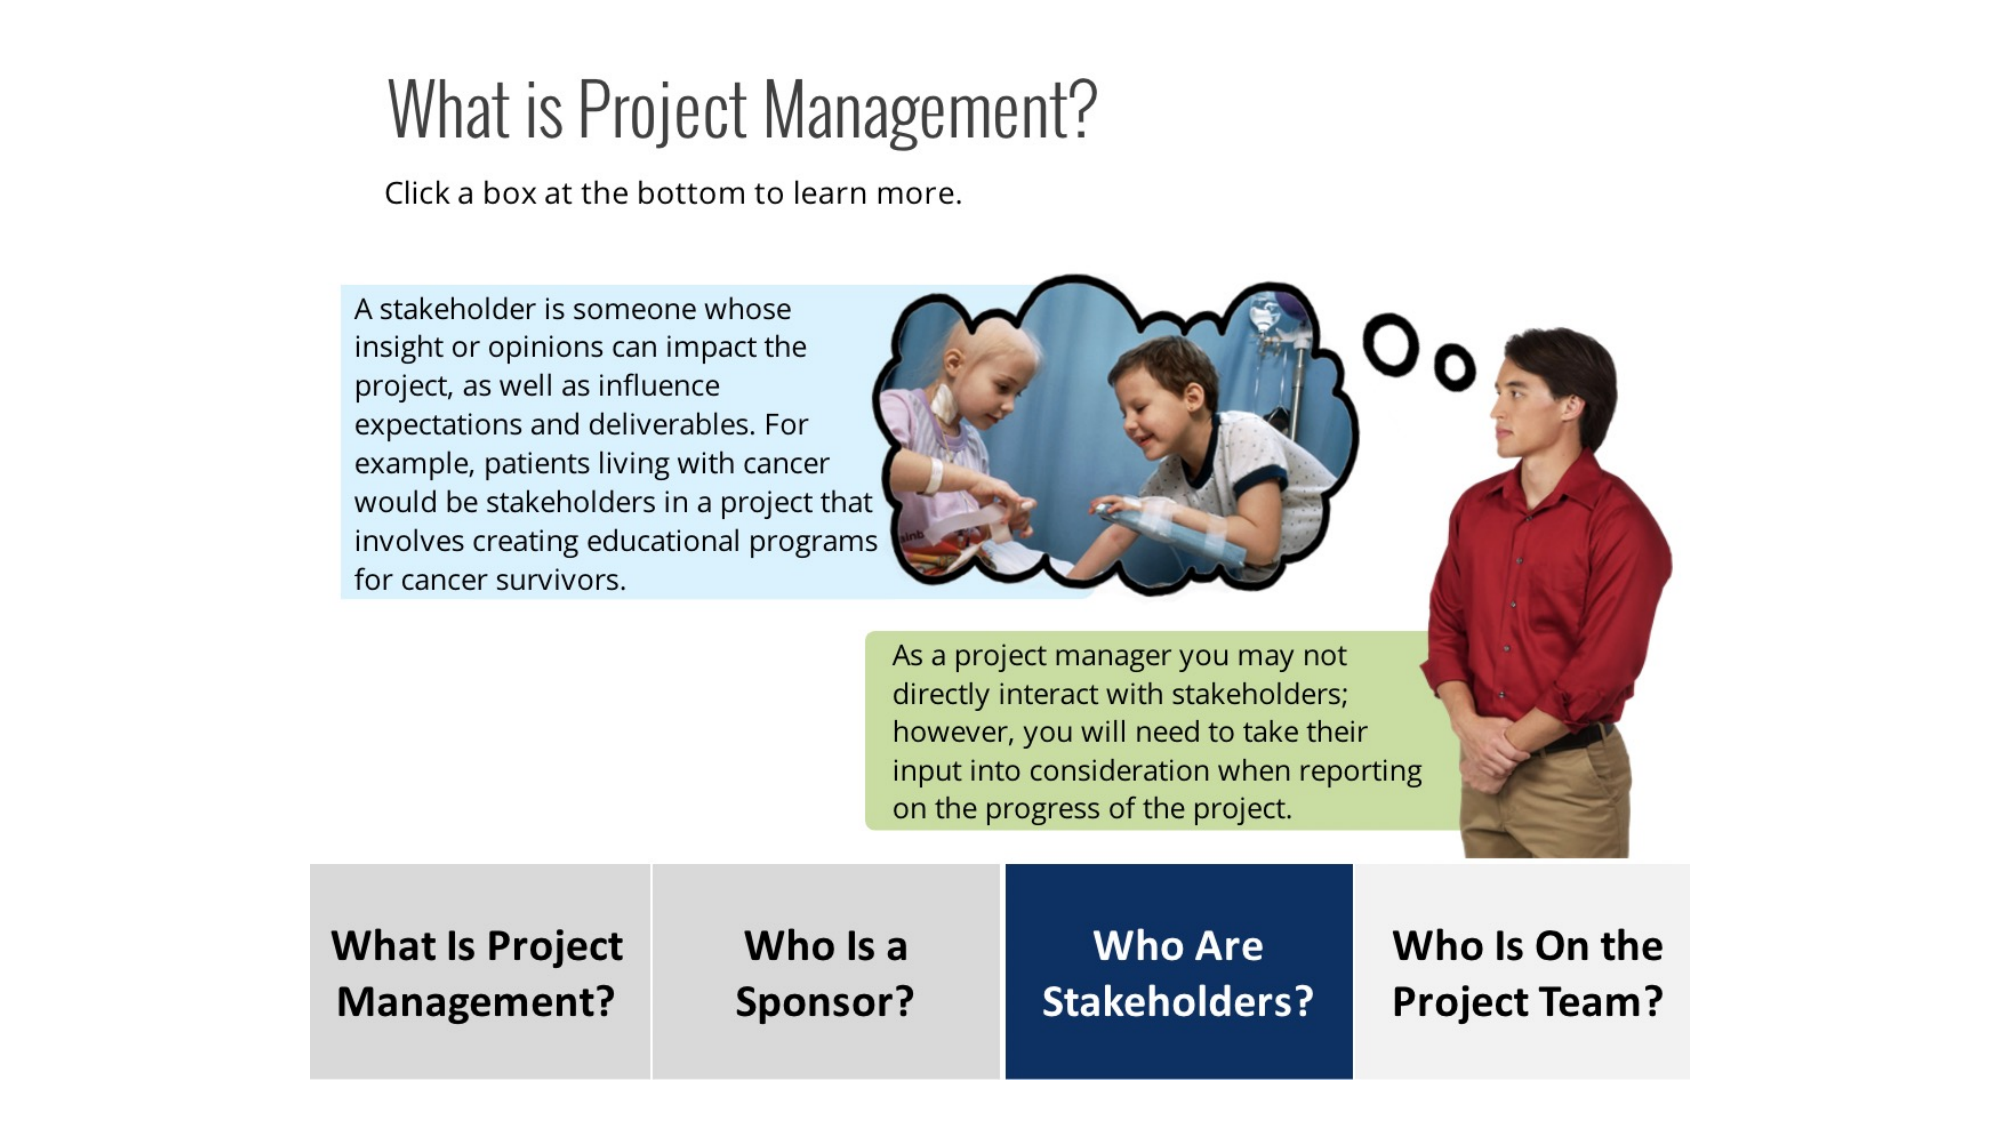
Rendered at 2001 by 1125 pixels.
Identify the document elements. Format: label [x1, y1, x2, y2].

picture [310, 45, 1690, 1080]
